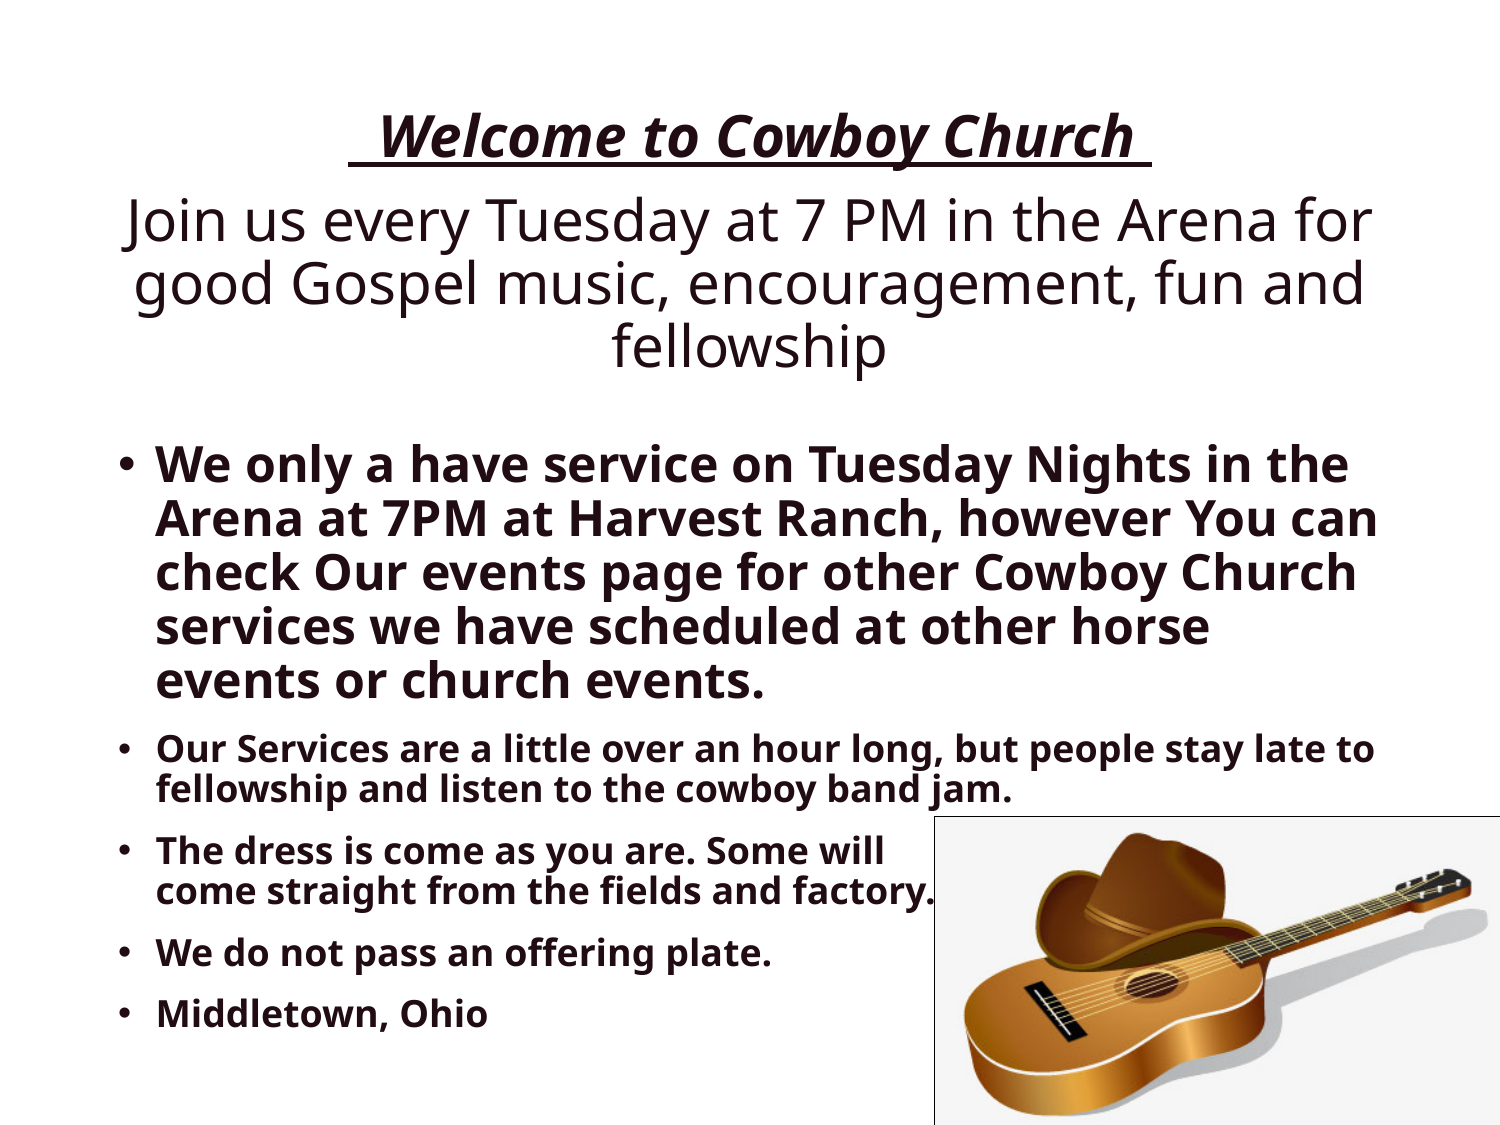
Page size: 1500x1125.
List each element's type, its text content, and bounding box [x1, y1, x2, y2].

picture [934, 816, 1500, 1125]
list Welcome to Cowboy Church Join us every Tuesday at 7 PM in the Arena for good Gospel music, encouragement, fun and fellowship We only a have service on Tuesday Nights in the Arena at 7PM at Harvest Ranch, however You can check Our events page for other Cowboy Church services we have scheduled at other horse events or church events. Our Services are a little over an hour long, but people stay late to fellowship and listen to the cowboy band jam. The dress is come as you are. Some will come straight from the fields and factory. We do not pass an offering plate. Middletown, Ohio [103, 99, 1397, 1092]
